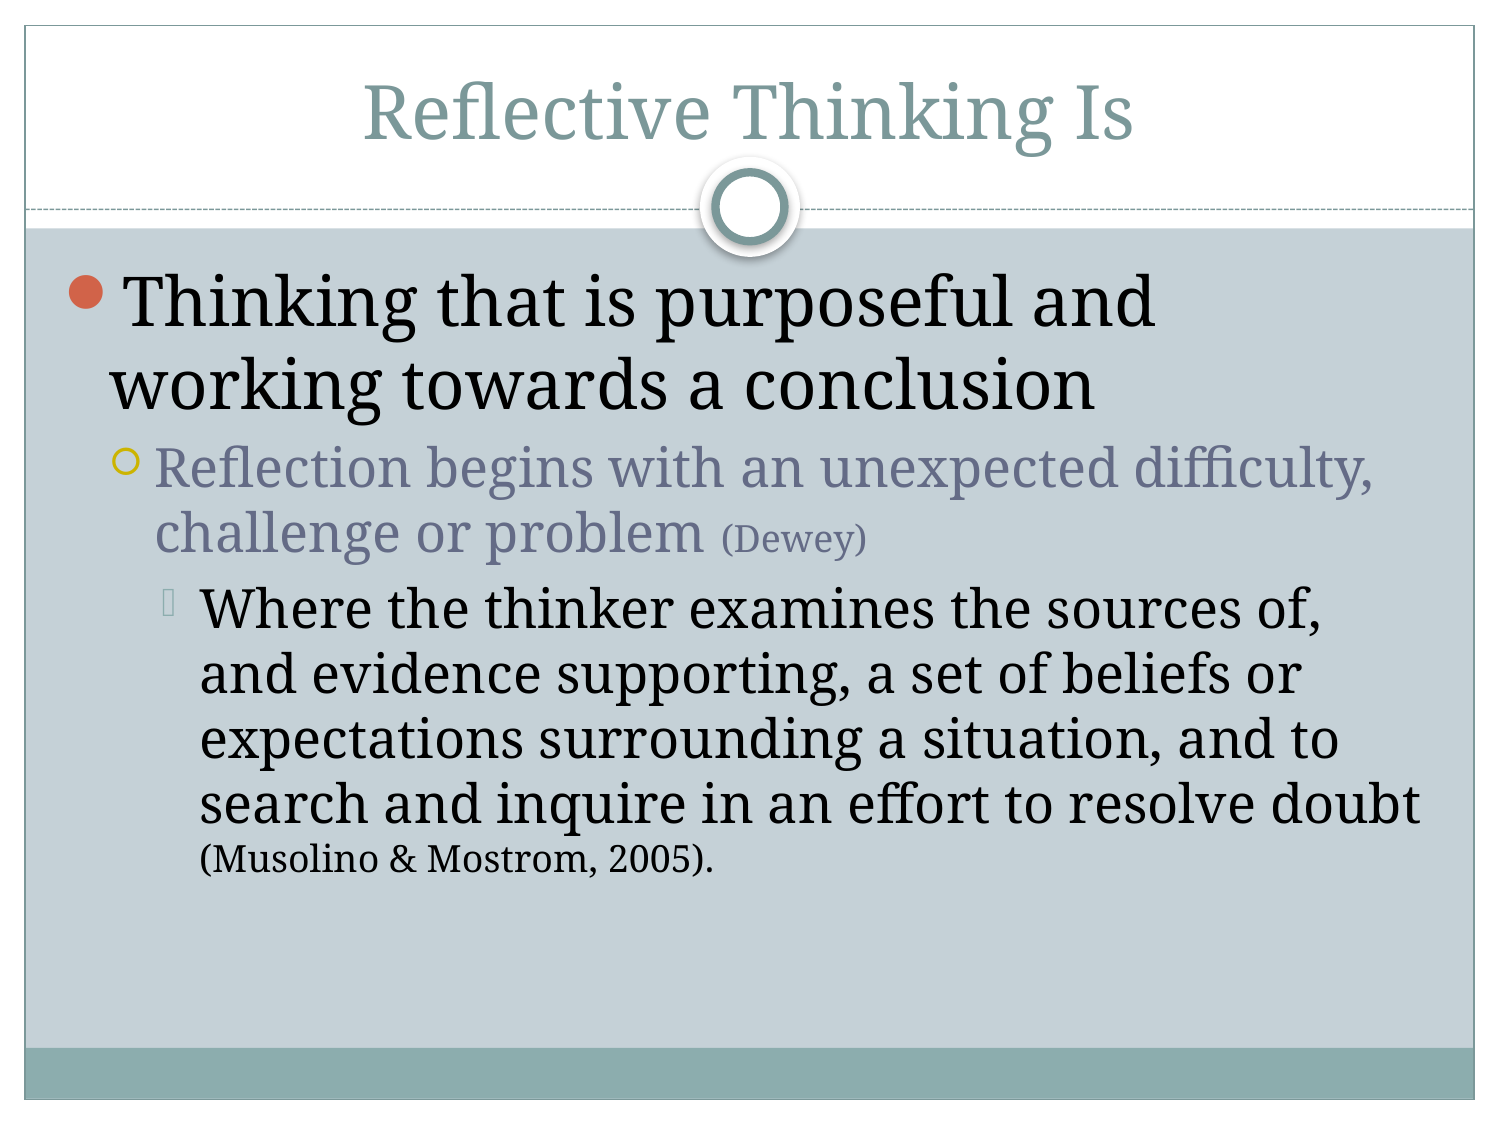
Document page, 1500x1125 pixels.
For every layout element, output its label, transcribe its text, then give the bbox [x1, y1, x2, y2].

list Thinking that is purposeful and working towards a conclusion Reflection begins with an unexpected difficulty, challenge or problem (Dewey) Where the thinker examines the sources of, and evidence supporting, a set of beliefs or expectations surrounding a situation, and to search and inquire in an effort to resolve doubt (Musolino & Mostrom, 2005). [49, 250, 1445, 1038]
title Reflective Thinking Is [49, 37, 1450, 162]
